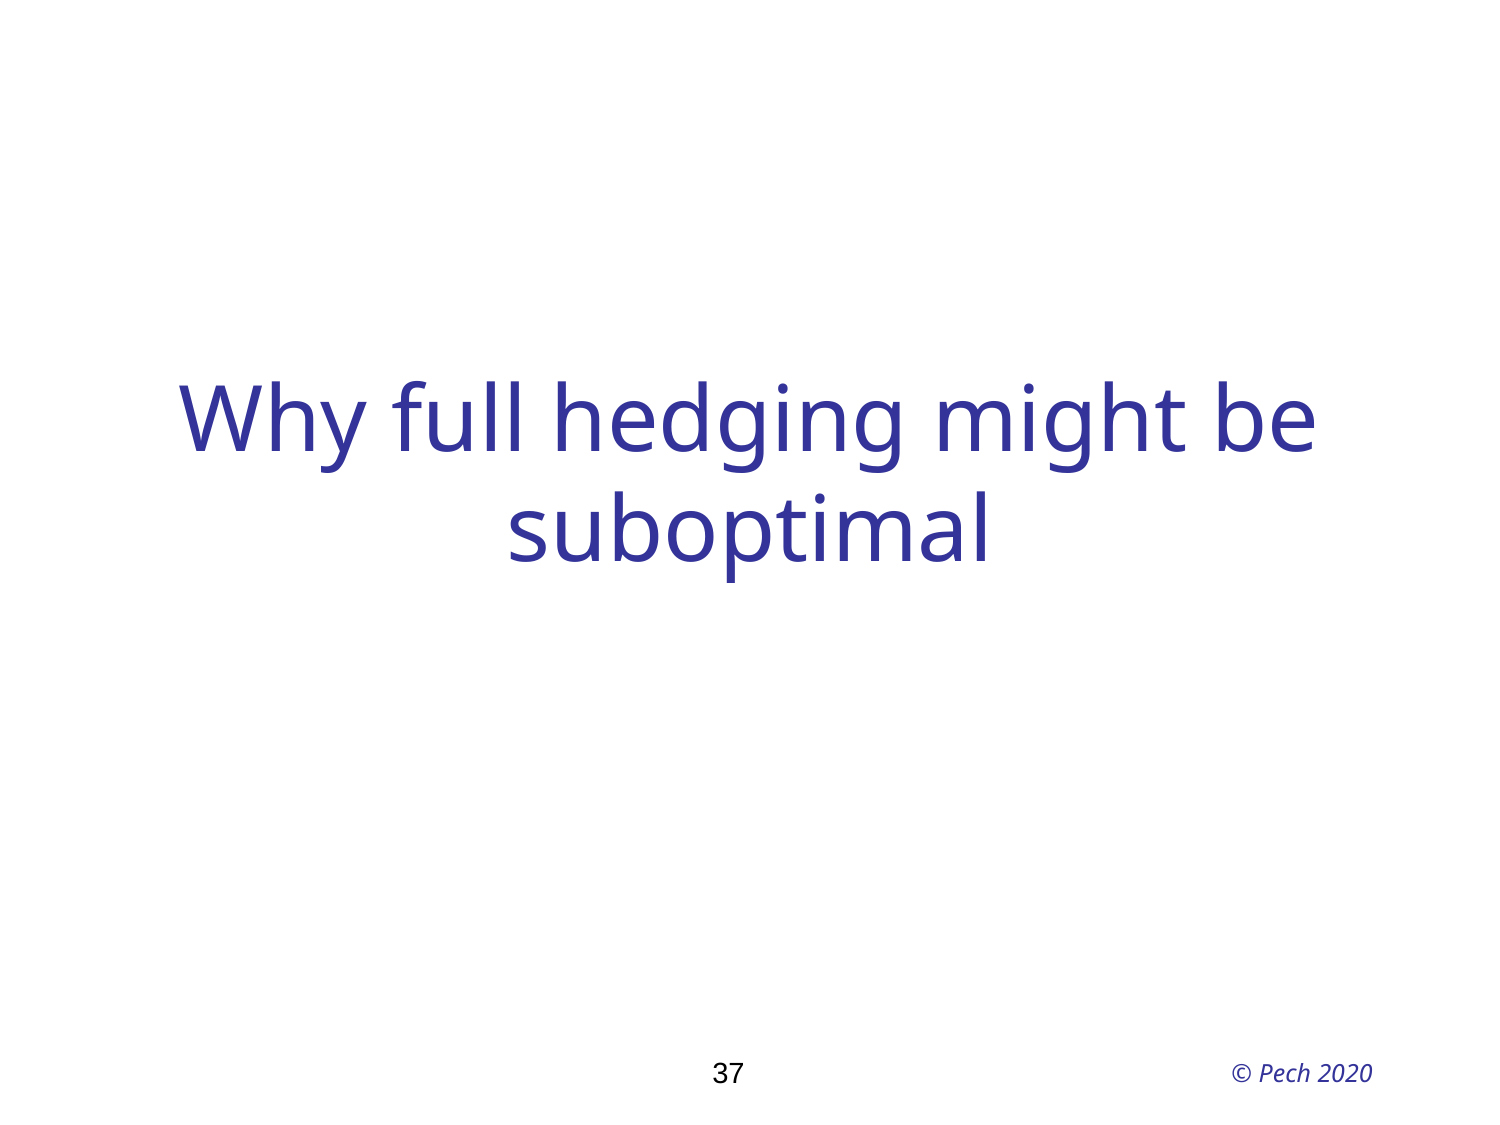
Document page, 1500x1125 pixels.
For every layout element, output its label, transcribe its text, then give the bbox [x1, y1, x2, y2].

title Why full hedging might be suboptimal [112, 349, 1388, 591]
slide_number 37 [553, 1046, 904, 1125]
